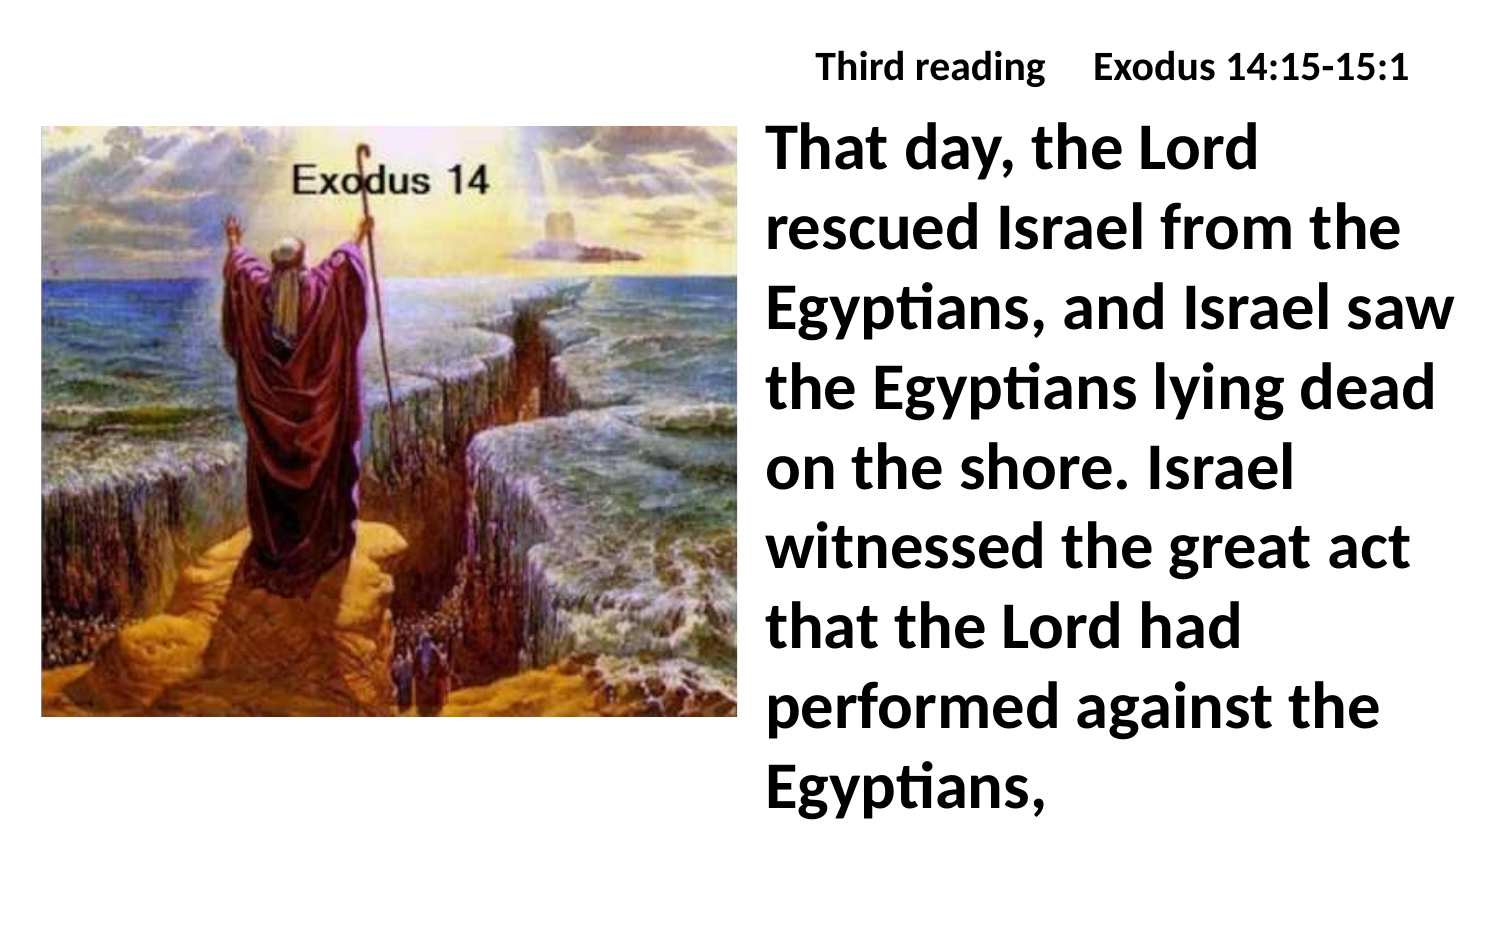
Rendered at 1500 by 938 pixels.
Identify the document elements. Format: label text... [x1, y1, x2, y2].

subtitle Third reading Exodus 14:15-15:1 That day, the Lord rescued Israel from the Egyptians, and Israel saw the Egyptians lying dead on the shore. Israel witnessed the great act that the Lord had performed against the Egyptians, [750, 31, 1476, 906]
picture [40, 125, 738, 718]
